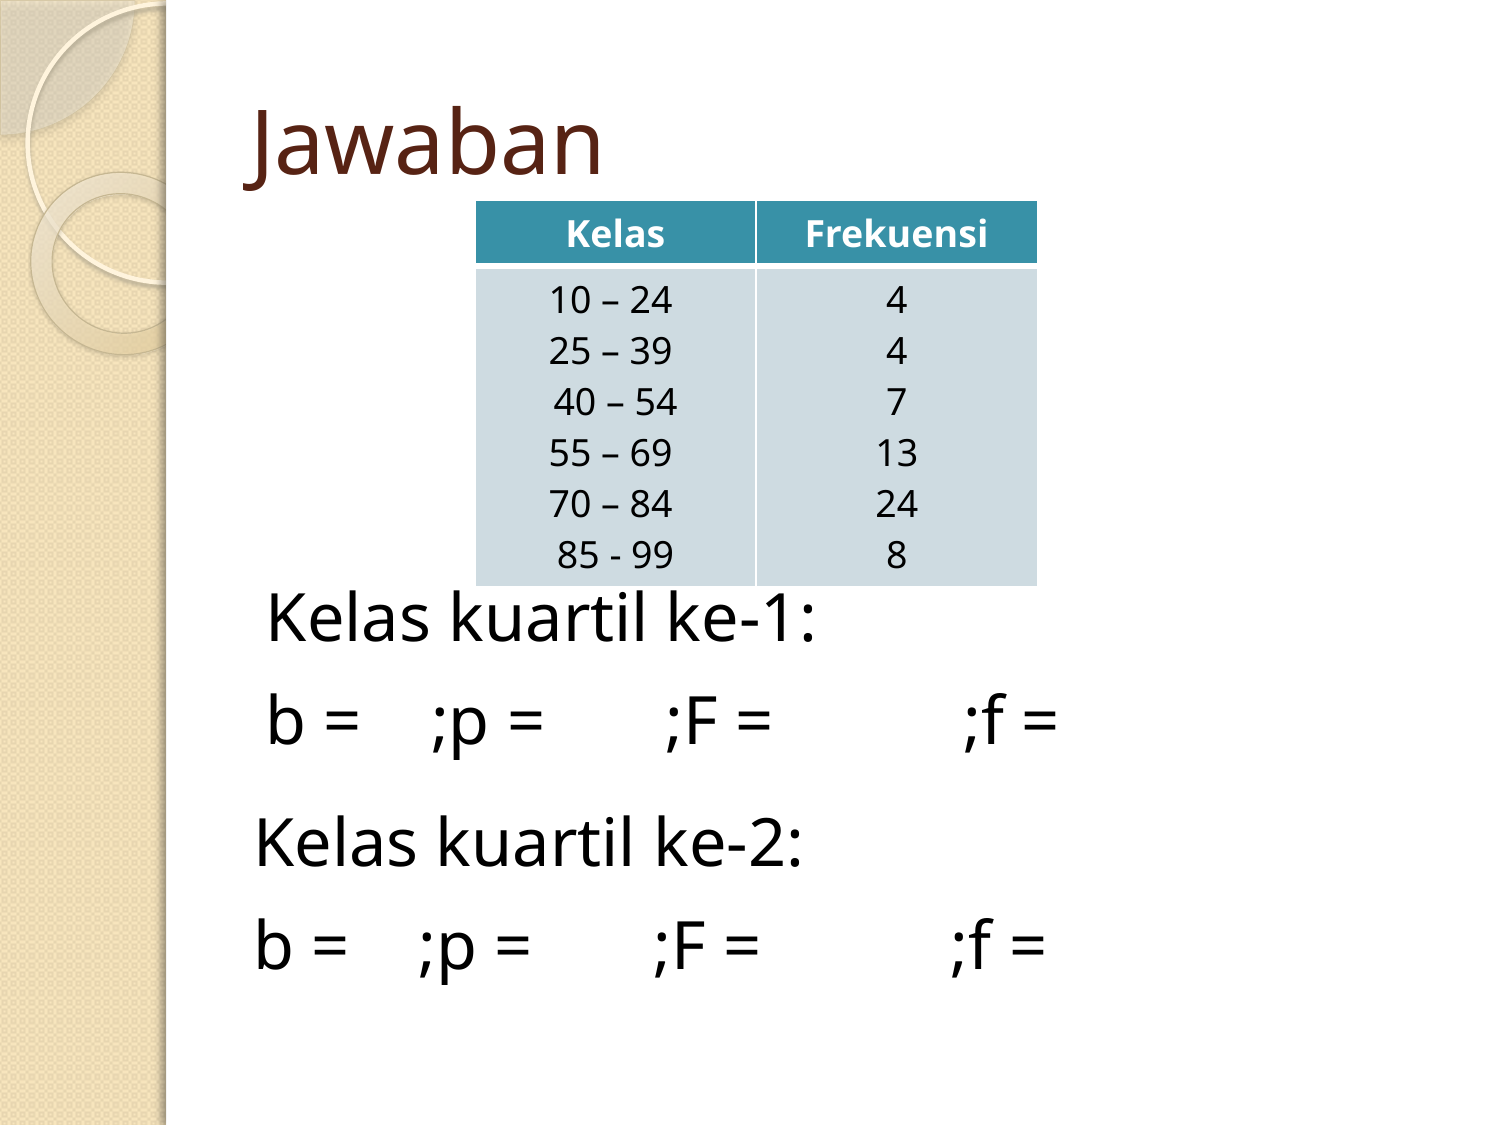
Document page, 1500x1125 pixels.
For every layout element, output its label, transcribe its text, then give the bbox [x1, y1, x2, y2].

table_header Kelas [476, 201, 755, 263]
table_header Frekuensi [757, 201, 1037, 263]
table_cell 4 4 7 13 24 8 [757, 269, 1037, 562]
list Kelas kuartil ke-1: b = ;p = ;F = ;f = [237, 562, 1468, 800]
text_box Kelas kuartil ke-2: b = ;p = ;F = ;f = [224, 787, 1455, 1025]
title Jawaban [235, 45, 1466, 233]
table_cell 10 – 24 25 – 39 40 – 54 55 – 69 70 – 84 85 - 99 [476, 269, 755, 562]
